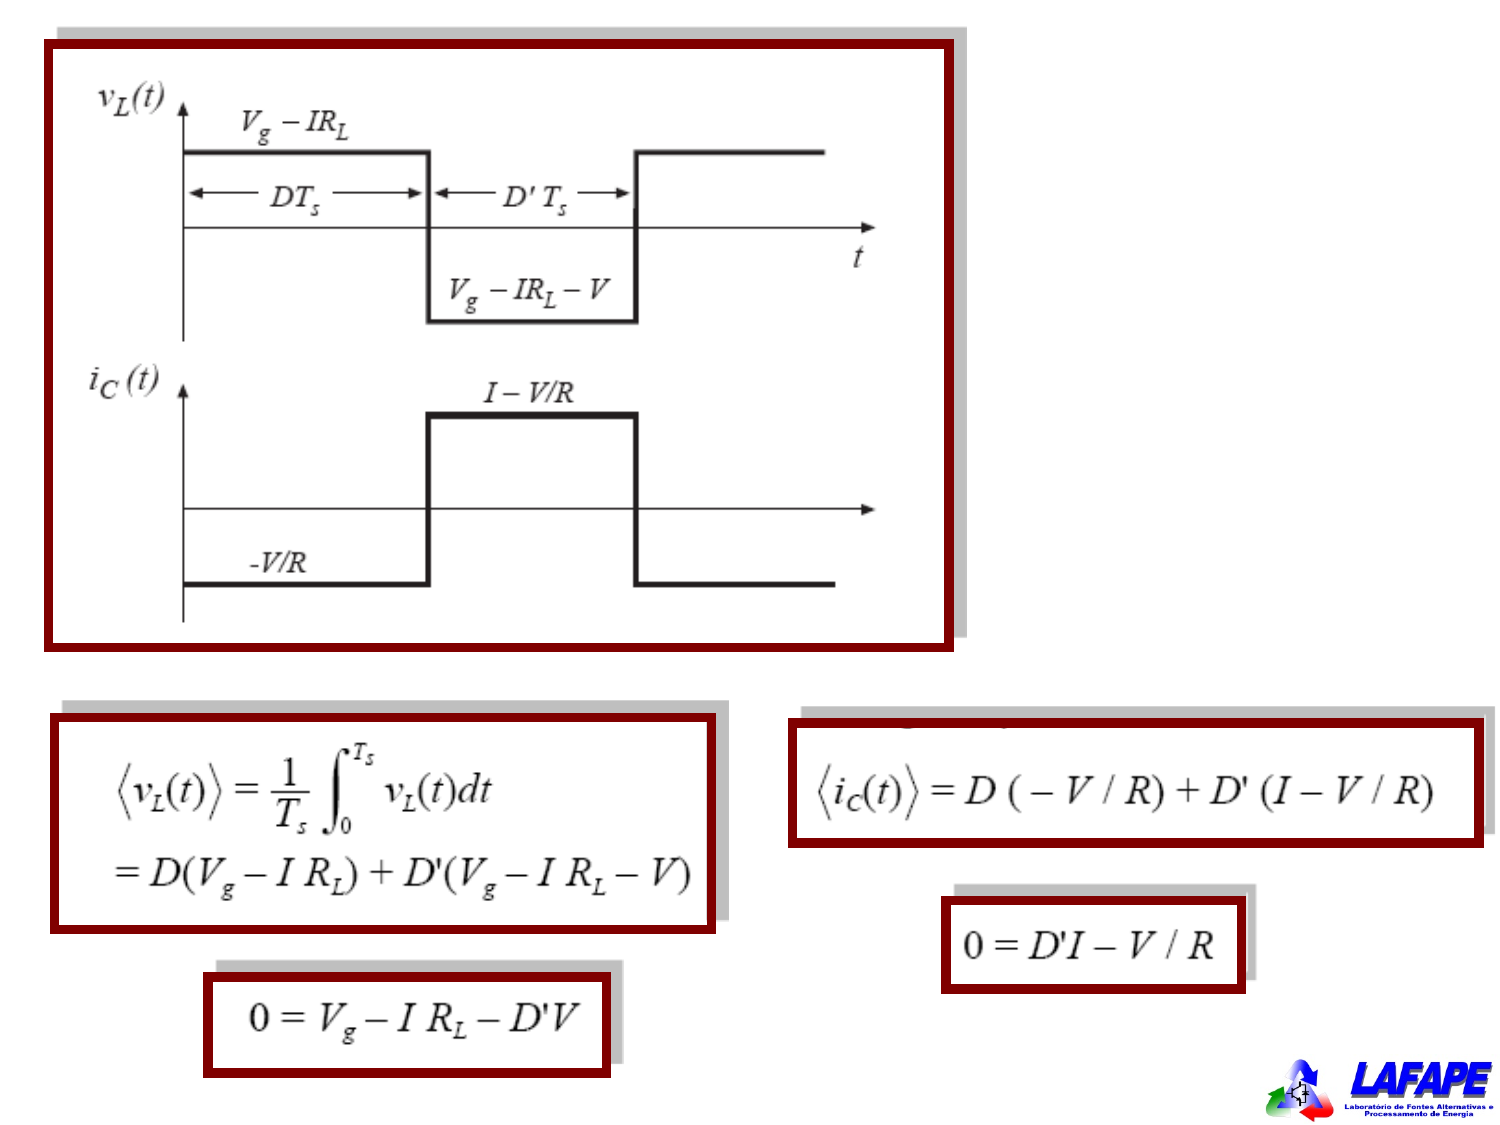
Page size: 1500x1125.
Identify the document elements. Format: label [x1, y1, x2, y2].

picture [58, 721, 707, 926]
picture [52, 48, 945, 644]
picture [1260, 1054, 1500, 1124]
picture [212, 981, 603, 1069]
picture [950, 904, 1238, 985]
picture [796, 727, 1475, 839]
